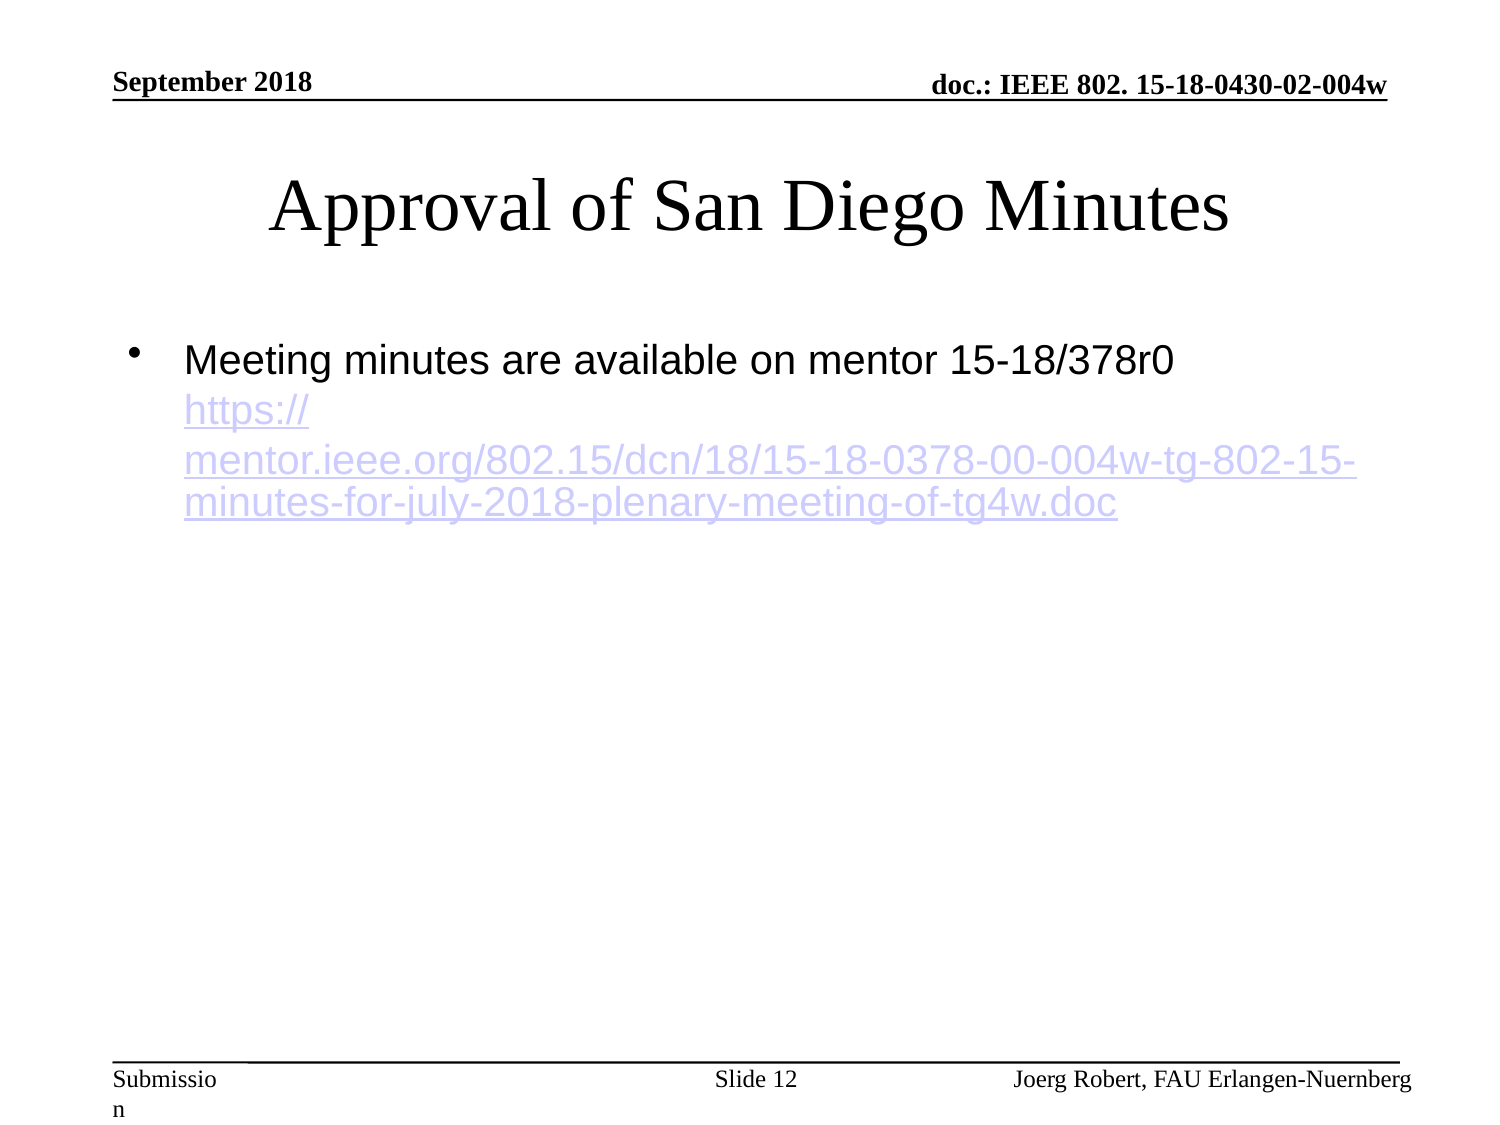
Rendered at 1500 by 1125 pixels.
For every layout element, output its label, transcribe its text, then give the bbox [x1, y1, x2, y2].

slide_number Slide 12 [712, 1062, 800, 1093]
title Approval of San Diego Minutes [112, 112, 1388, 288]
footer Joerg Robert, FAU Erlangen-Nuernberg [900, 1062, 1413, 1093]
list Meeting minutes are available on mentor 15-18/378r0 https://mentor.ieee.org/802.15/dcn/18/15-18-0378-00-004w-tg-802-15-minutes-for-july-2018-plenary-meeting-of-tg4w.doc [112, 324, 1388, 1000]
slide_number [112, 62, 375, 98]
